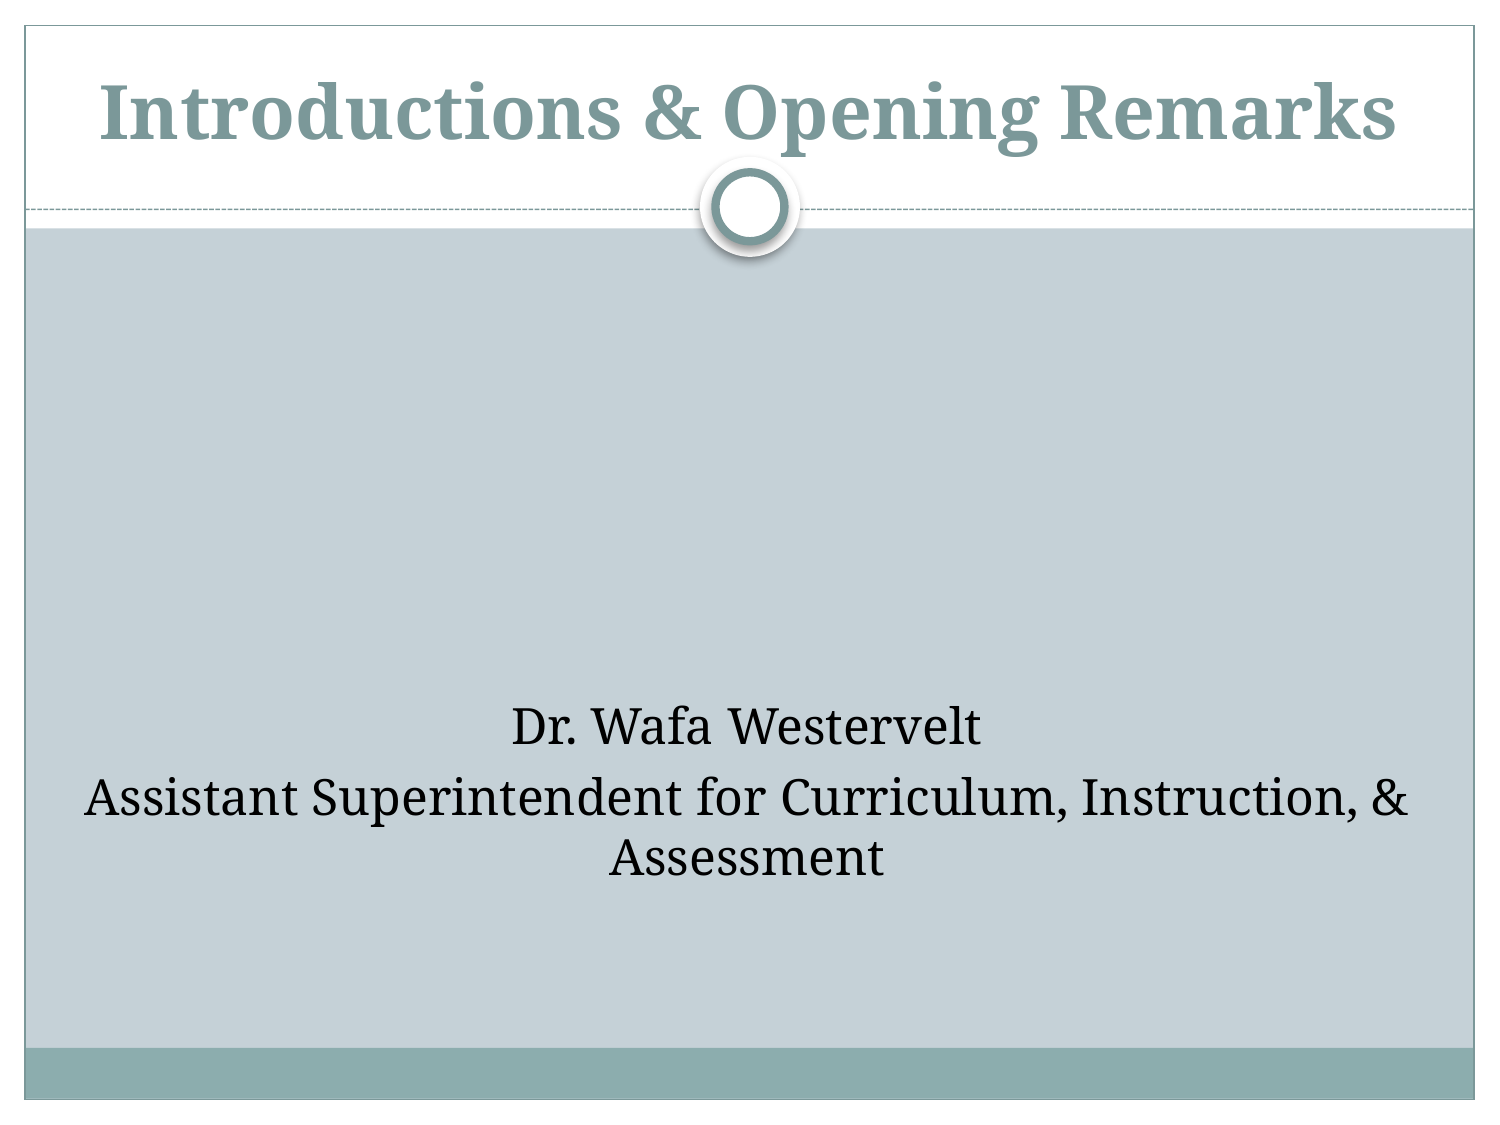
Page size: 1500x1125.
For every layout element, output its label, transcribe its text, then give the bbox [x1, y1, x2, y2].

list Dr. Wafa Westervelt Assistant Superintendent for Curriculum, Instruction, & Assessment [49, 687, 1445, 1001]
title Introductions & Opening Remarks [49, 37, 1450, 162]
